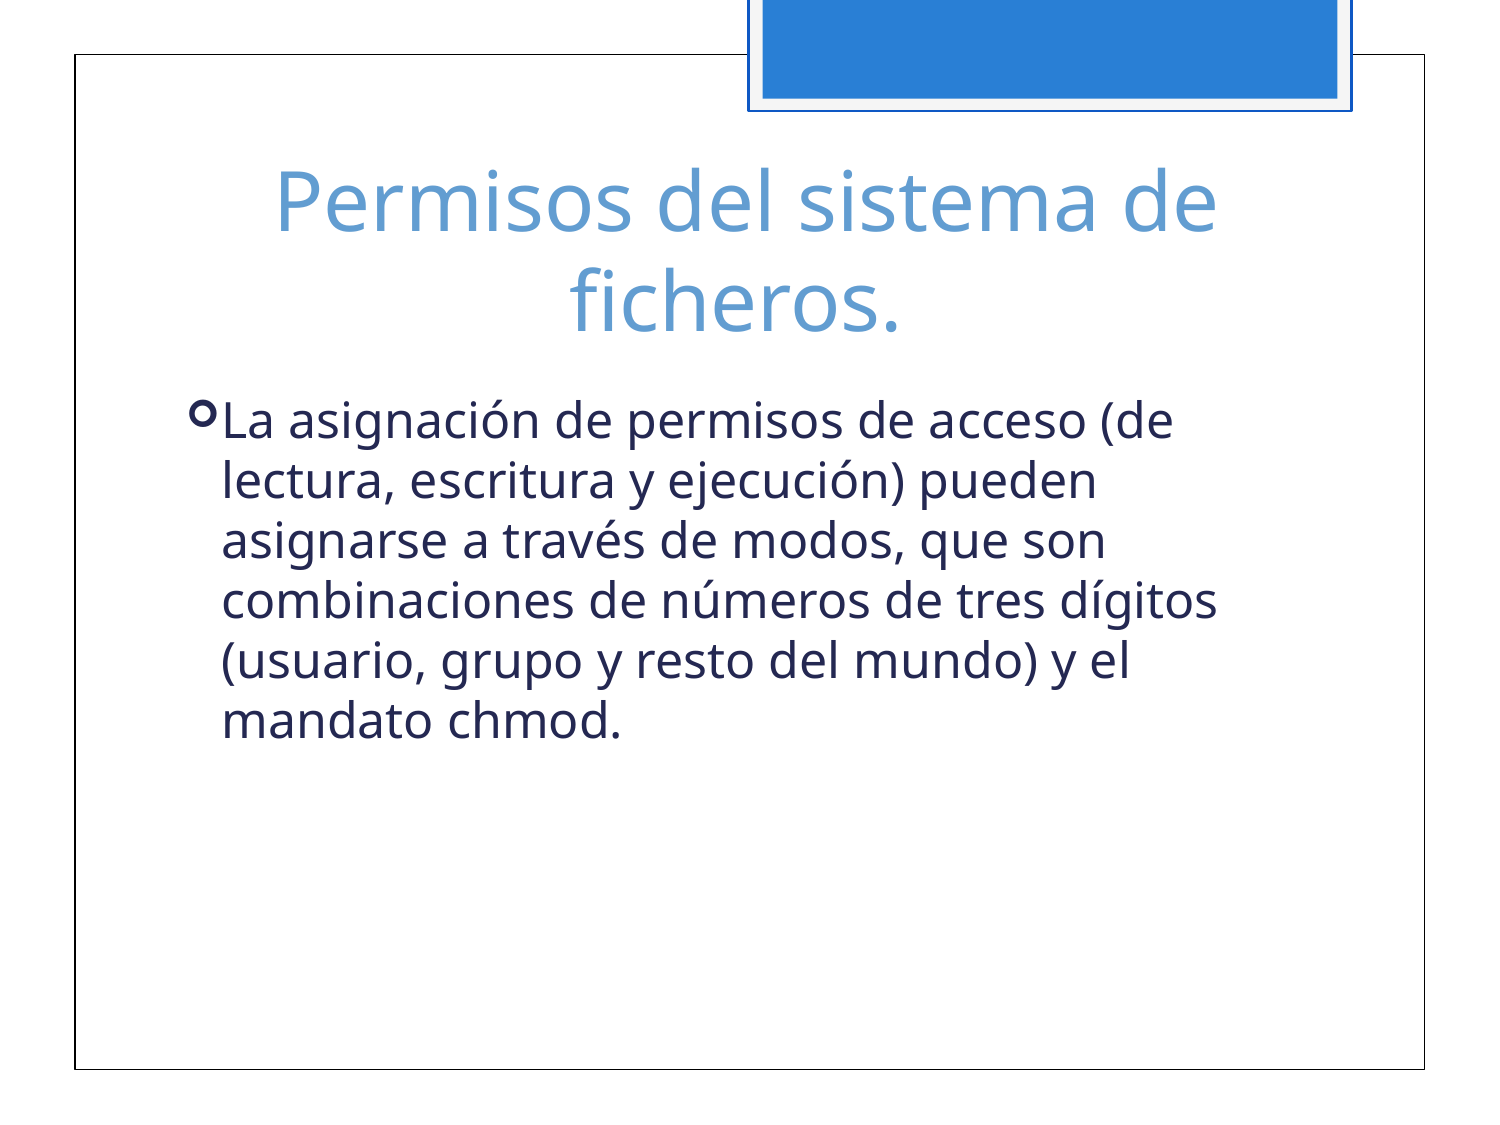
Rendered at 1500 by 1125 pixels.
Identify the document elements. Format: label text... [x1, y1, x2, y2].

text_box Permisos del sistema de ficheros. [171, 168, 1324, 356]
text_box La asignación de permisos de acceso (de lectura, escritura y ejecución) pueden asignarse a través de modos, que son combinaciones de números de tres dígitos (usuario, grupo y resto del mundo) y el mandato chmod. [171, 381, 1283, 957]
